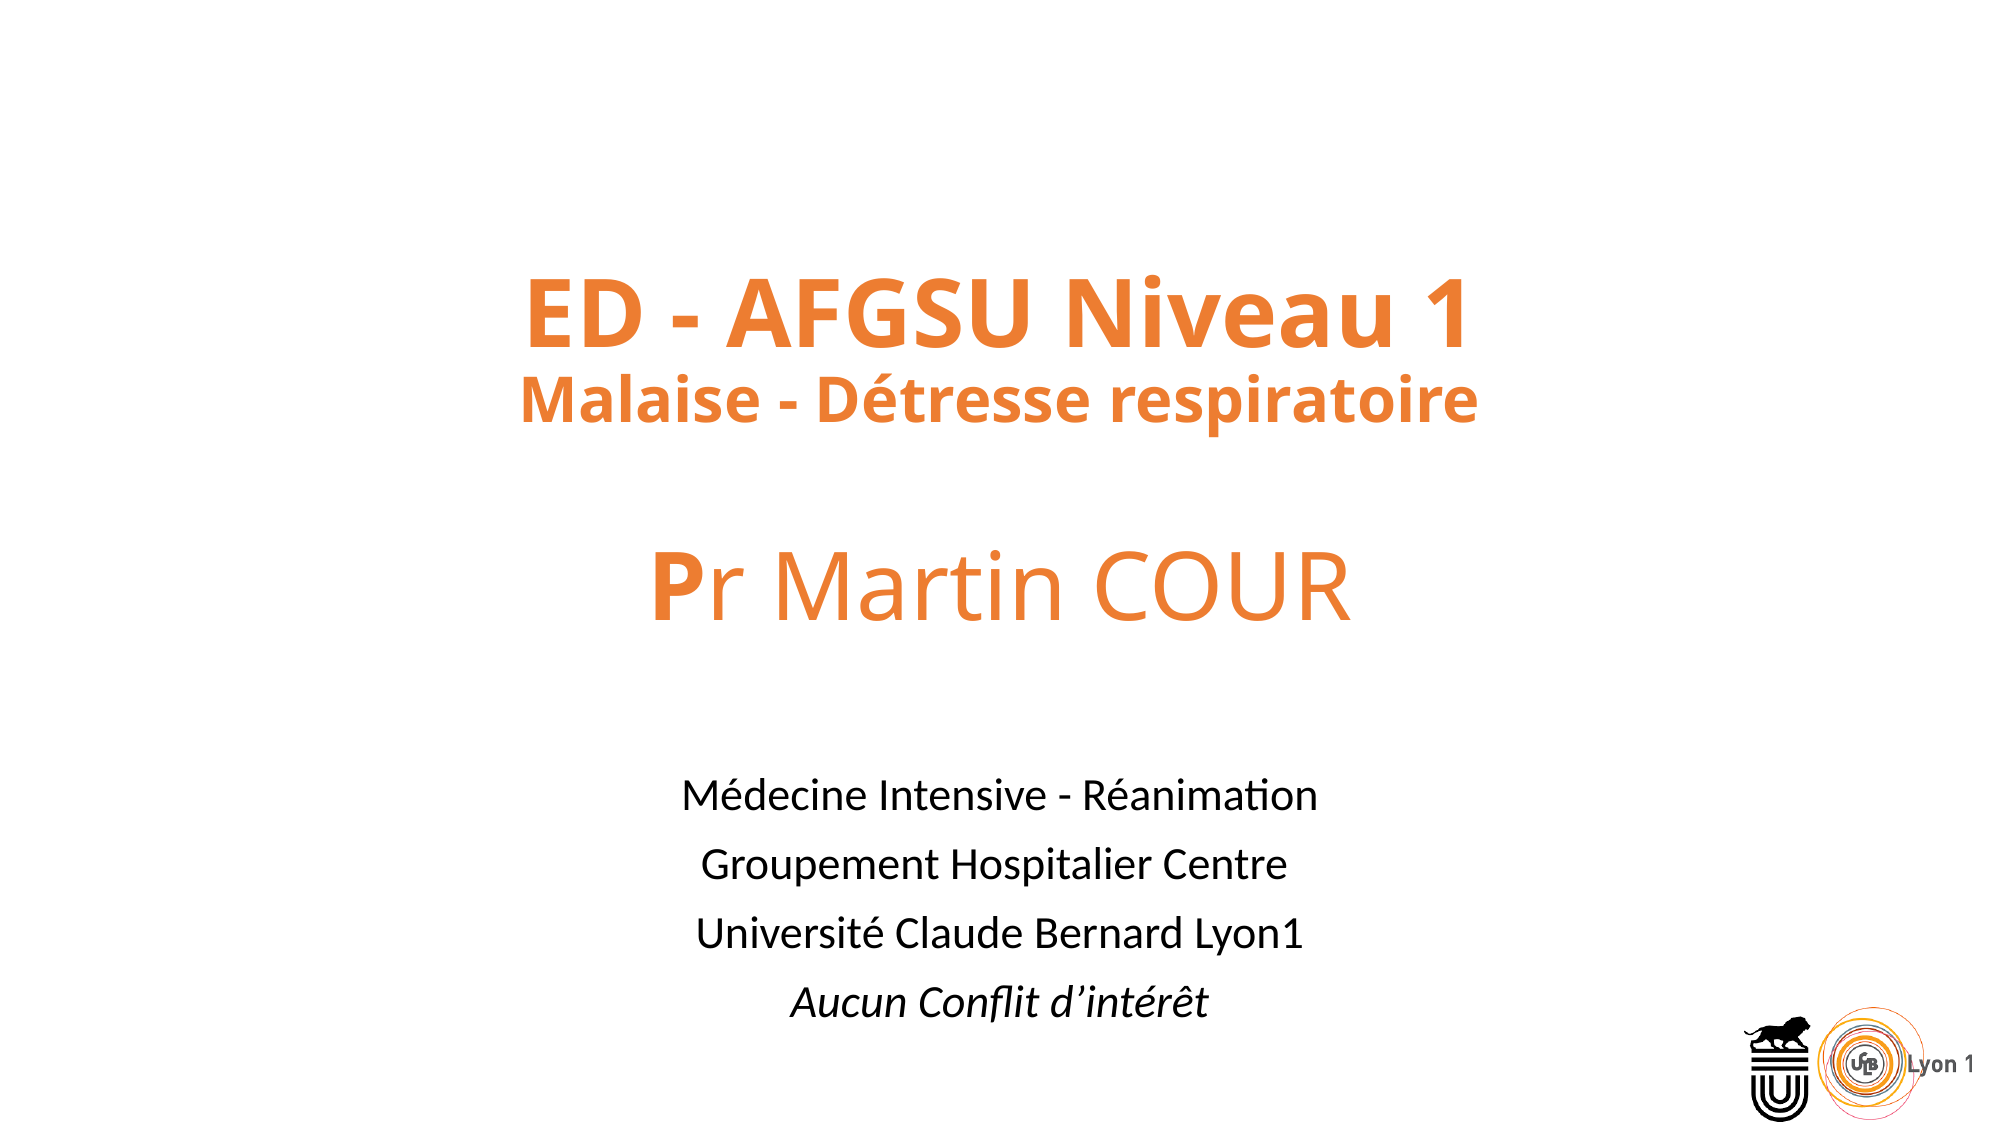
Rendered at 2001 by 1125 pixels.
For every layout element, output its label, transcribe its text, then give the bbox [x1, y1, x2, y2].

title ED - AFGSU Niveau 1 Malaise - Détresse respiratoire Pr Martin COUR [249, 256, 1750, 649]
picture [1741, 1007, 1972, 1125]
subtitle Médecine Intensive - Réanimation Groupement Hospitalier Centre Université Claude Bernard Lyon1 Aucun Conflit d’intérêt [249, 763, 1750, 1036]
